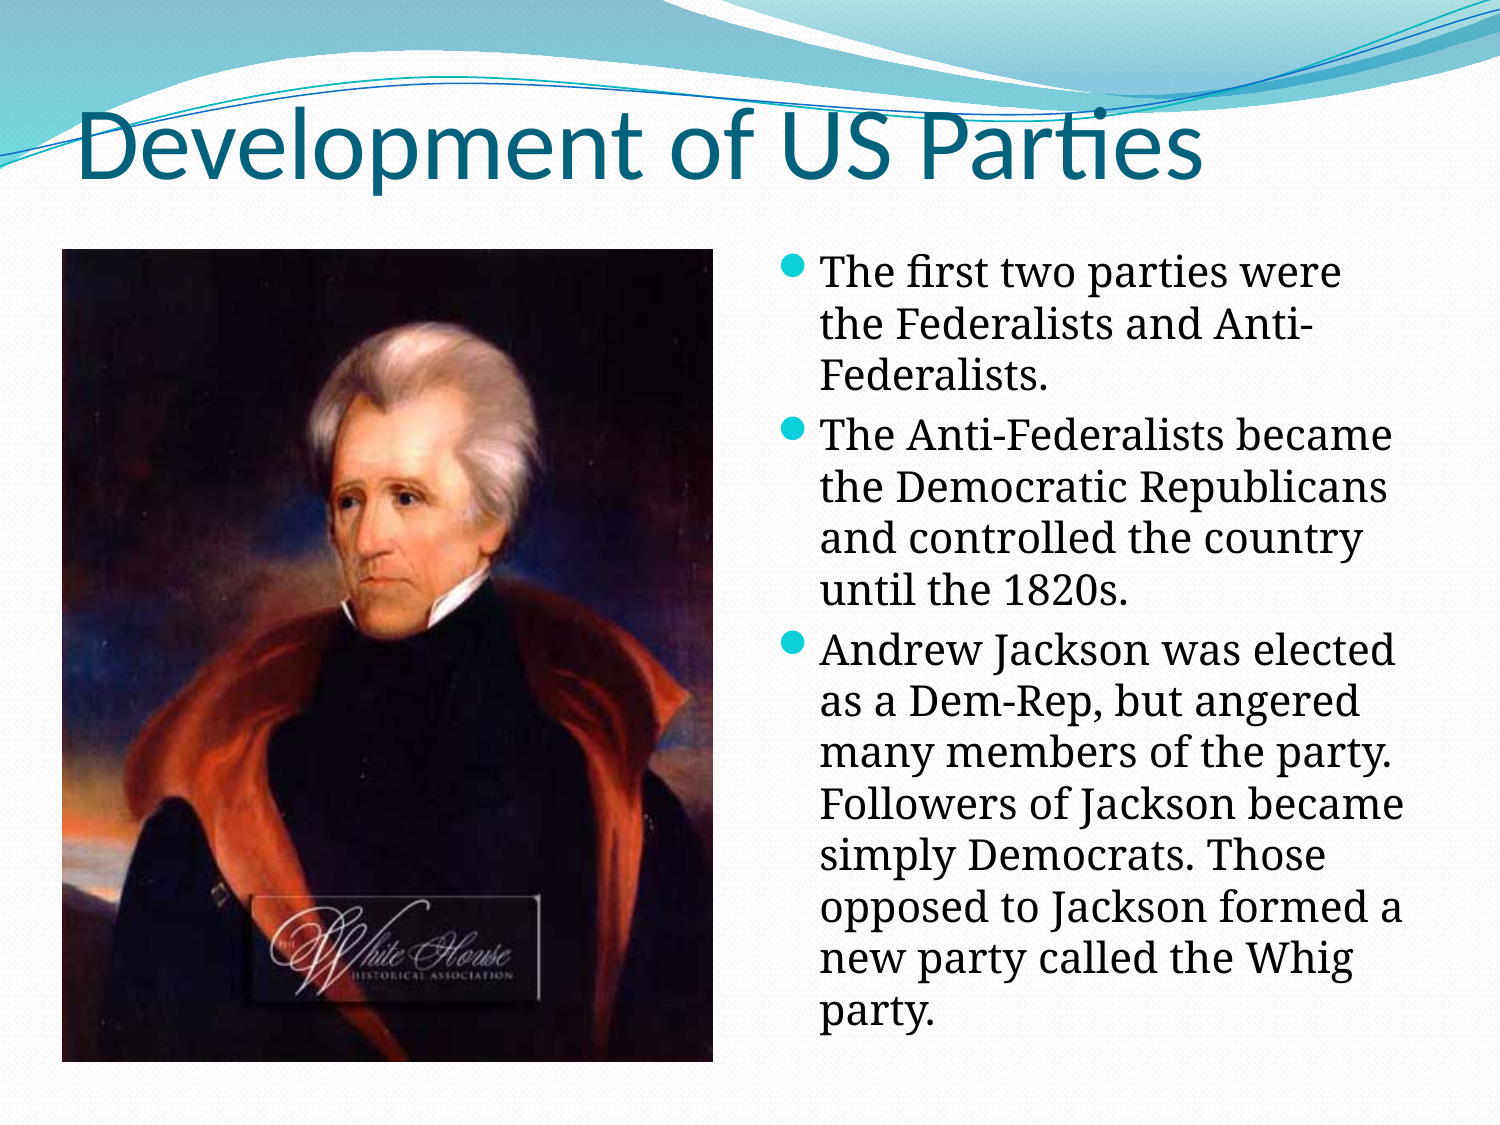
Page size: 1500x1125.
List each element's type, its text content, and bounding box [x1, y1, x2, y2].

picture [62, 249, 713, 1062]
list The first two parties were the Federalists and Anti-Federalists. The Anti-Federalists became the Democratic Republicans and controlled the country until the 1820s. Andrew Jackson was elected as a Dem-Rep, but angered many members of the party. Followers of Jackson became simply Democrats. Those opposed to Jackson formed a new party called the Whig party. [762, 237, 1426, 1043]
title Development of US Parties [74, 49, 1426, 201]
